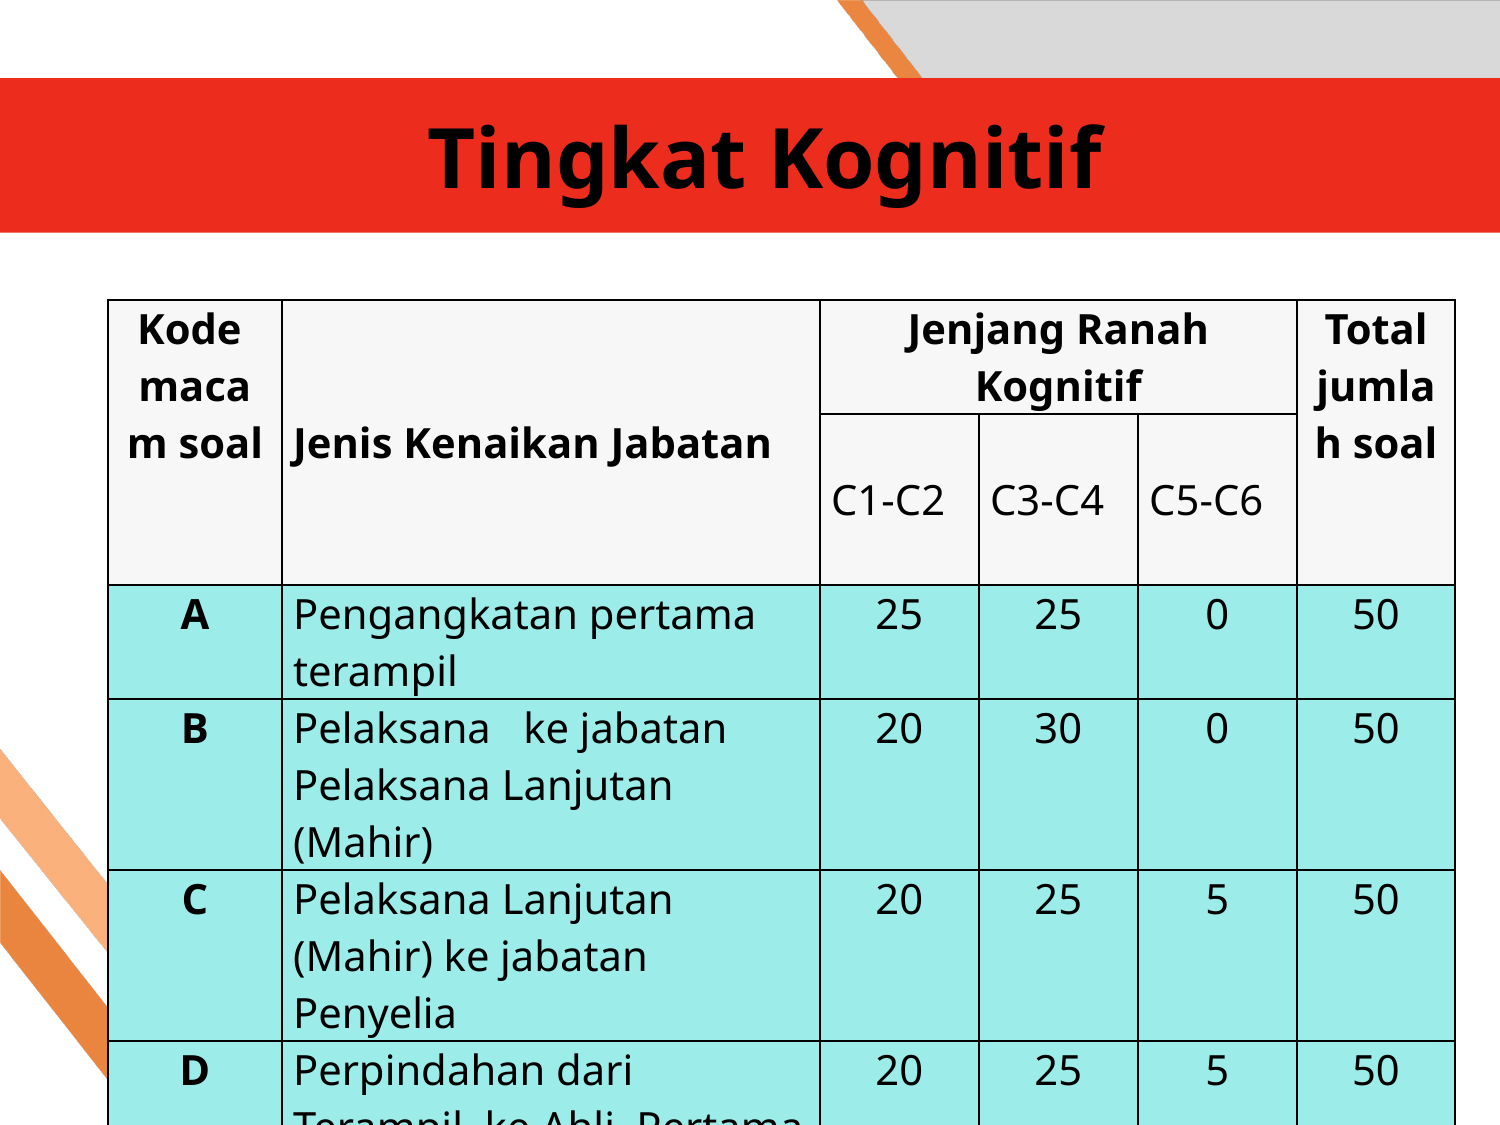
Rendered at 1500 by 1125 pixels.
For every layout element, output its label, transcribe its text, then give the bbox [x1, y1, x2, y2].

table_cell A [109, 586, 281, 698]
table_cell 30 [980, 700, 1137, 869]
table_header Jenjang Ranah Kognitif [821, 301, 1296, 413]
table_cell 5 [1139, 871, 1296, 1040]
table_cell 50 [1298, 1042, 1454, 1125]
table_cell B [109, 700, 281, 869]
table_cell 20 [821, 871, 978, 1040]
table_cell D [109, 1042, 281, 1125]
table_cell 5 [1139, 1042, 1296, 1125]
table_cell C1-C2 [821, 415, 978, 584]
table_cell 20 [821, 700, 978, 869]
table_header Total jumlah soal [1298, 301, 1454, 584]
table_cell 25 [980, 1042, 1137, 1125]
table_cell C3-C4 [980, 415, 1137, 584]
table_cell 25 [821, 586, 978, 698]
table_cell 50 [1298, 586, 1454, 698]
title Tingkat Kognitif [0, 78, 1500, 233]
table_cell 25 [980, 871, 1137, 1040]
table_header Kode macam soal [109, 301, 281, 584]
table_cell 25 [980, 586, 1137, 698]
table_cell 20 [821, 1042, 978, 1125]
table_cell Perpindahan dari Terampil ke Ahli Pertama [283, 1042, 819, 1125]
table_cell 50 [1298, 871, 1454, 1040]
table_cell Pengangkatan pertama terampil [283, 586, 819, 698]
table_cell 0 [1139, 700, 1296, 869]
table_cell C [109, 871, 281, 1040]
picture [0, 745, 107, 1125]
table_cell 50 [1298, 700, 1454, 869]
table_cell C5-C6 [1139, 415, 1296, 584]
table_cell 0 [1139, 586, 1296, 698]
table_cell Pelaksana Lanjutan (Mahir) ke jabatan Penyelia [283, 871, 819, 1040]
picture [837, 0, 1500, 78]
table_cell Pelaksana ke jabatan Pelaksana Lanjutan (Mahir) [283, 700, 819, 869]
table_header Jenis Kenaikan Jabatan [283, 301, 819, 584]
